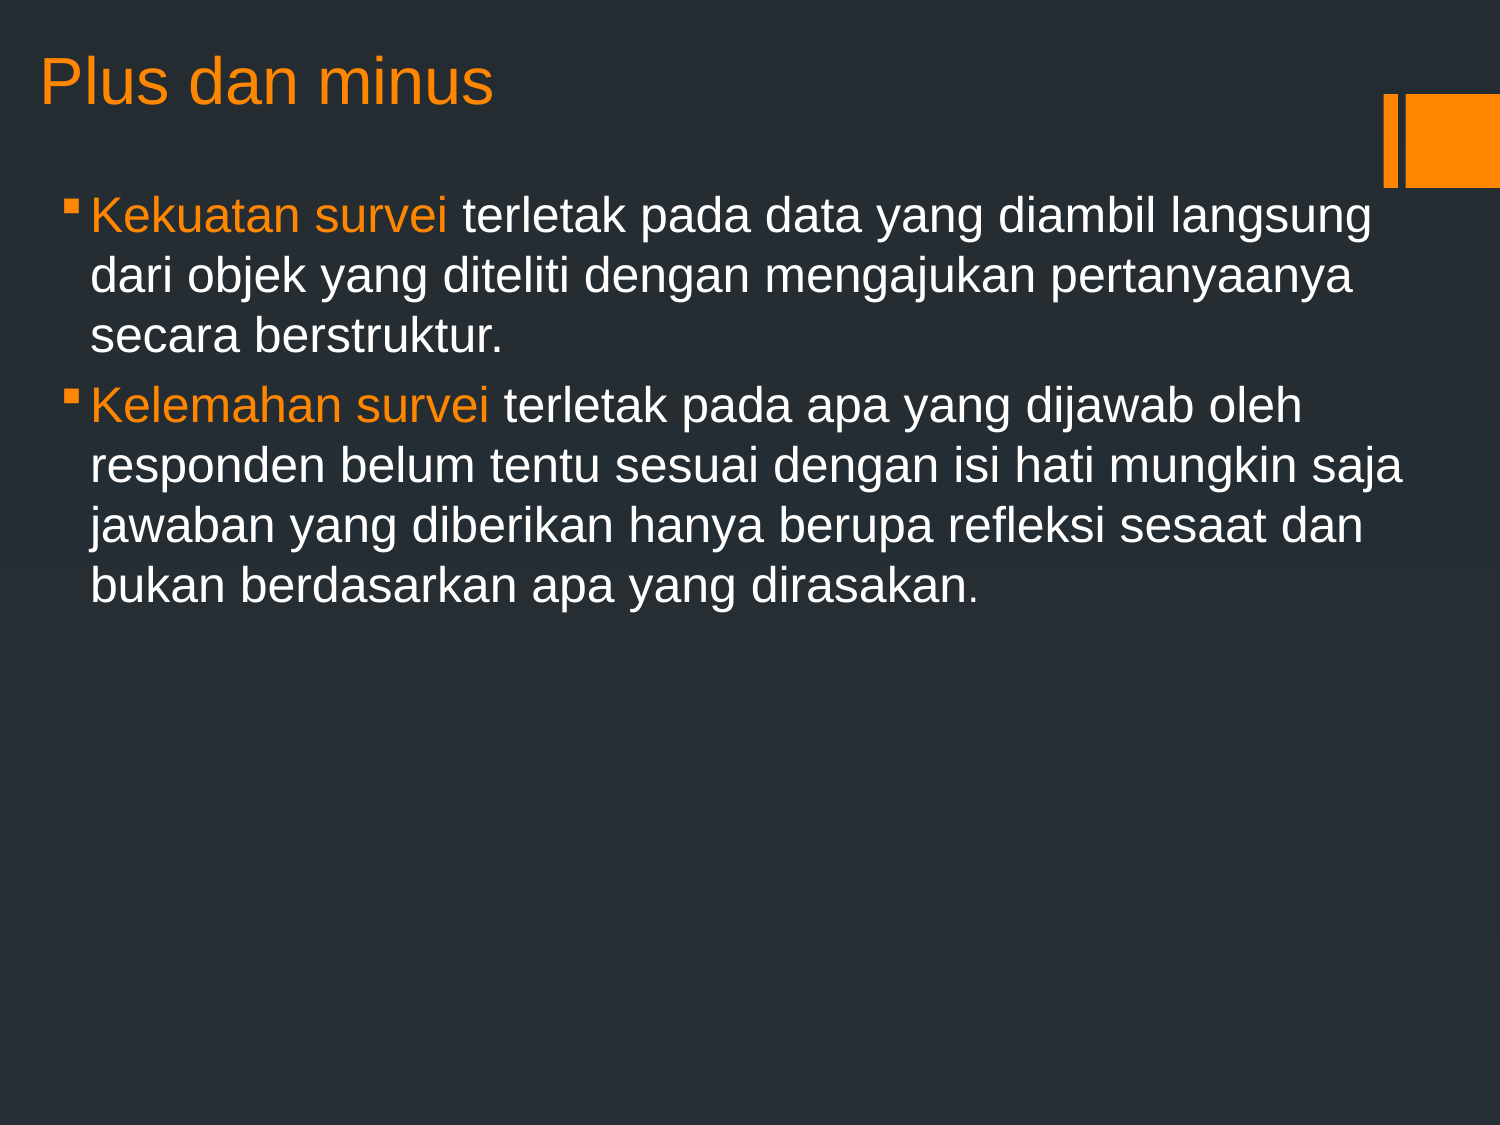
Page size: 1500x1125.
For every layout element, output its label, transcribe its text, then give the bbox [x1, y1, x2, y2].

list Kekuatan survei terletak pada data yang diambil langsung dari objek yang diteliti dengan mengajukan pertanyaanya secara berstruktur. Kelemahan survei terletak pada apa yang dijawab oleh responden belum tentu sesuai dengan isi hati mungkin saja jawaban yang diberikan hanya berupa refleksi sesaat dan bukan berdasarkan apa yang dirasakan. [37, 174, 1463, 1063]
title Plus dan minus [24, 37, 1225, 125]
